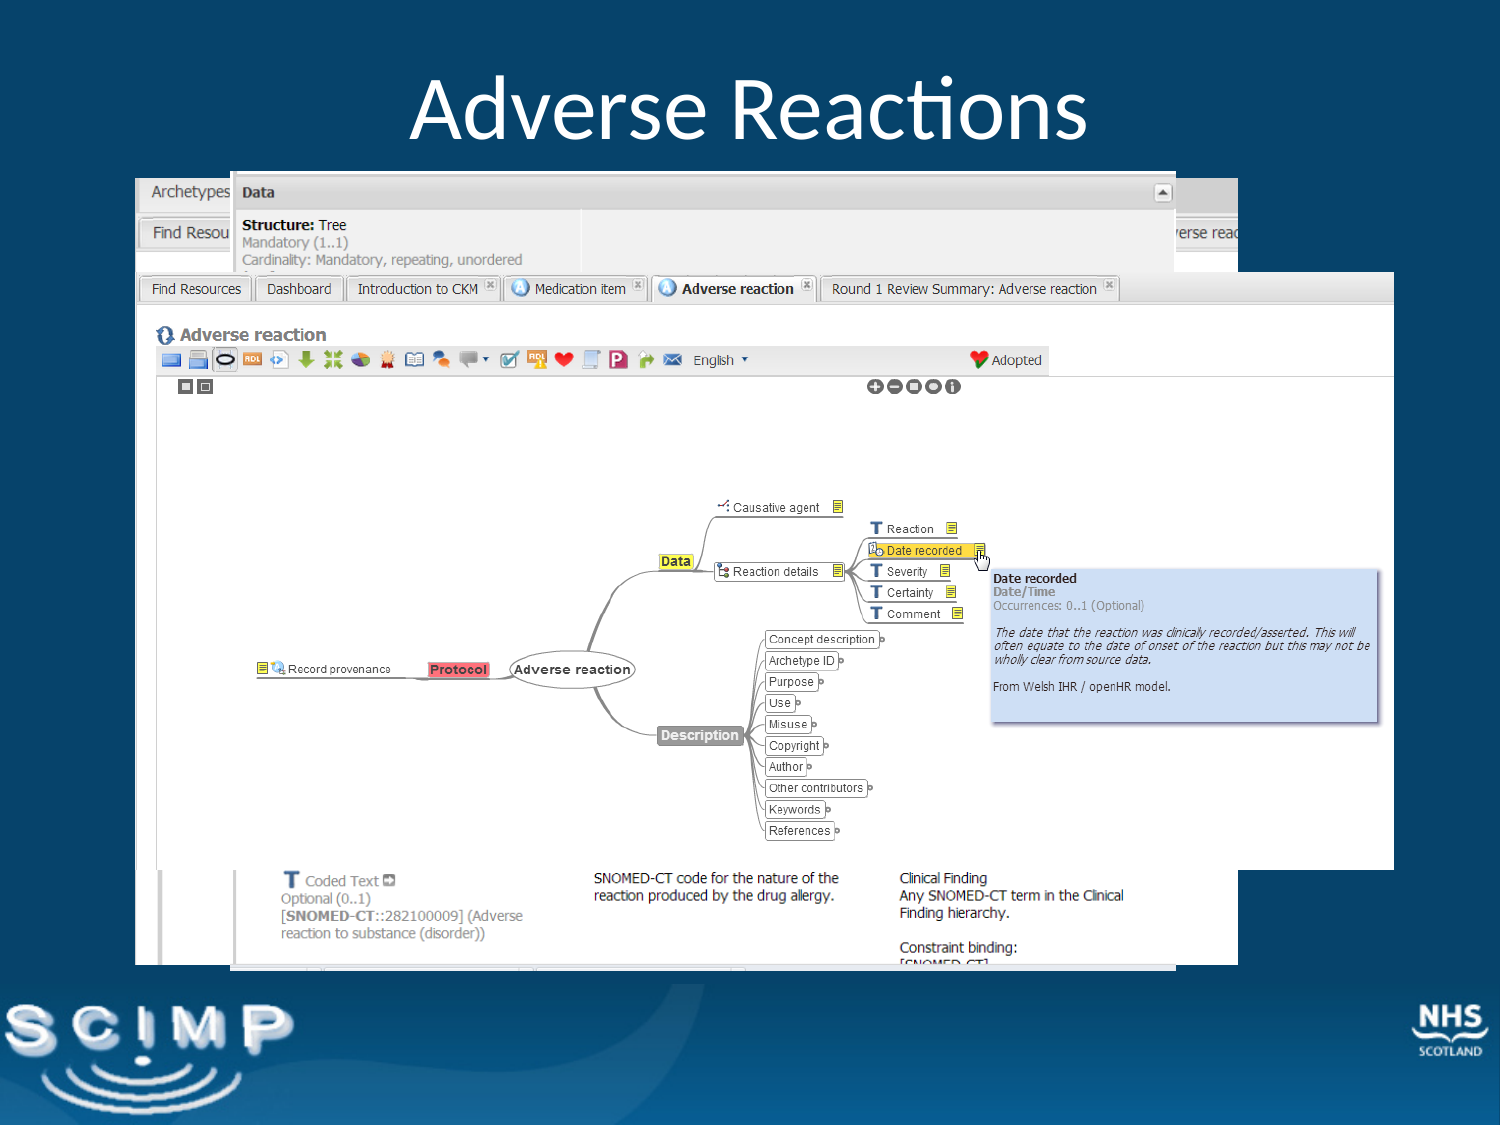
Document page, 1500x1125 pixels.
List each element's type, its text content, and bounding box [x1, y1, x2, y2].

title Adverse Reactions [75, 8, 1425, 197]
picture [0, 984, 1500, 1125]
picture [135, 171, 1394, 971]
